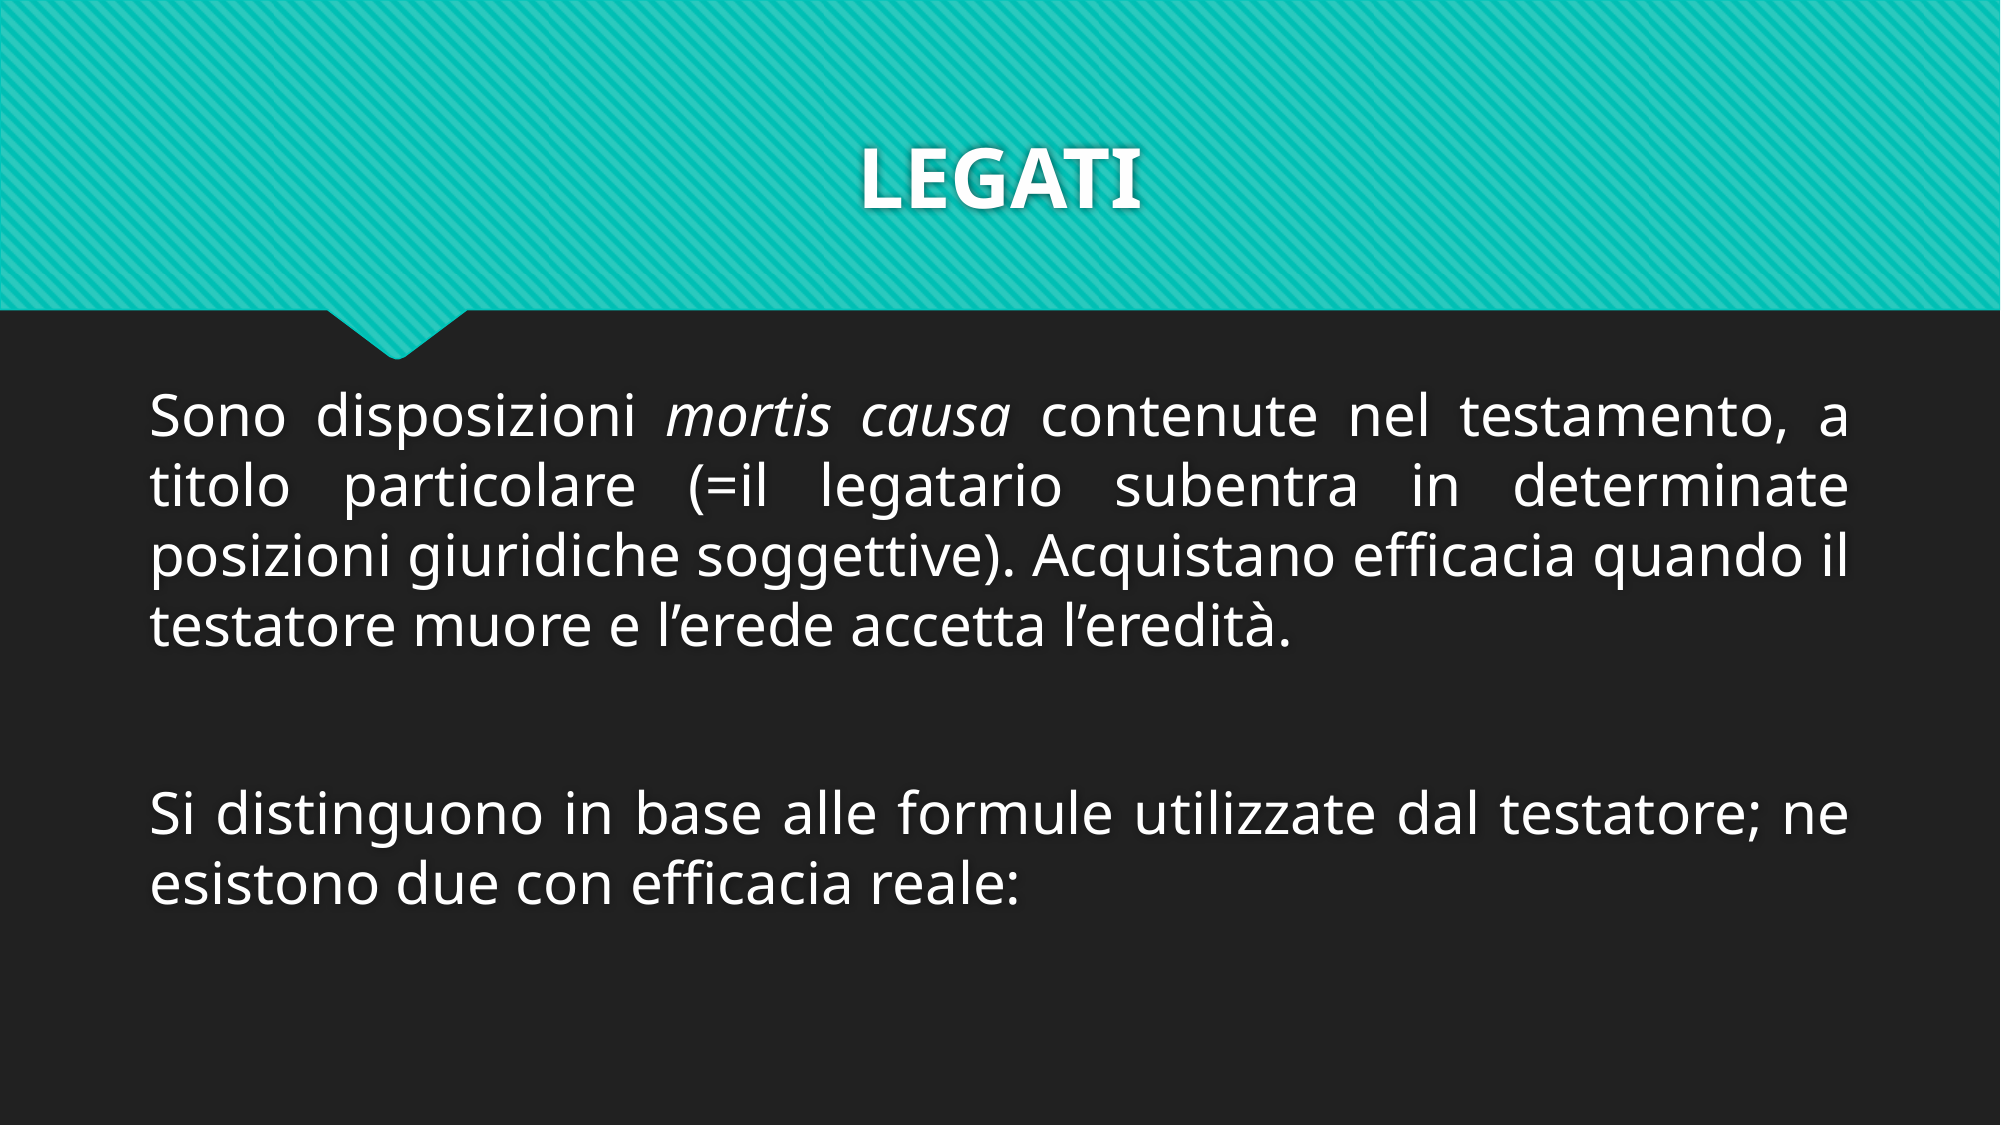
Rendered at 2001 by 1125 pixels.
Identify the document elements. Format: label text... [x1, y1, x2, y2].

list Sono disposizioni mortis causa contenute nel testamento, a titolo particolare (=il legatario subentra in determinate posizioni giuridiche soggettive). Acquistano efficacia quando il testatore muore e l’erede accetta l’eredità. Si distinguono in base alle formule utilizzate dal testatore; ne esistono due con efficacia reale: [134, 364, 1866, 1125]
title LEGATI [132, 73, 1868, 233]
